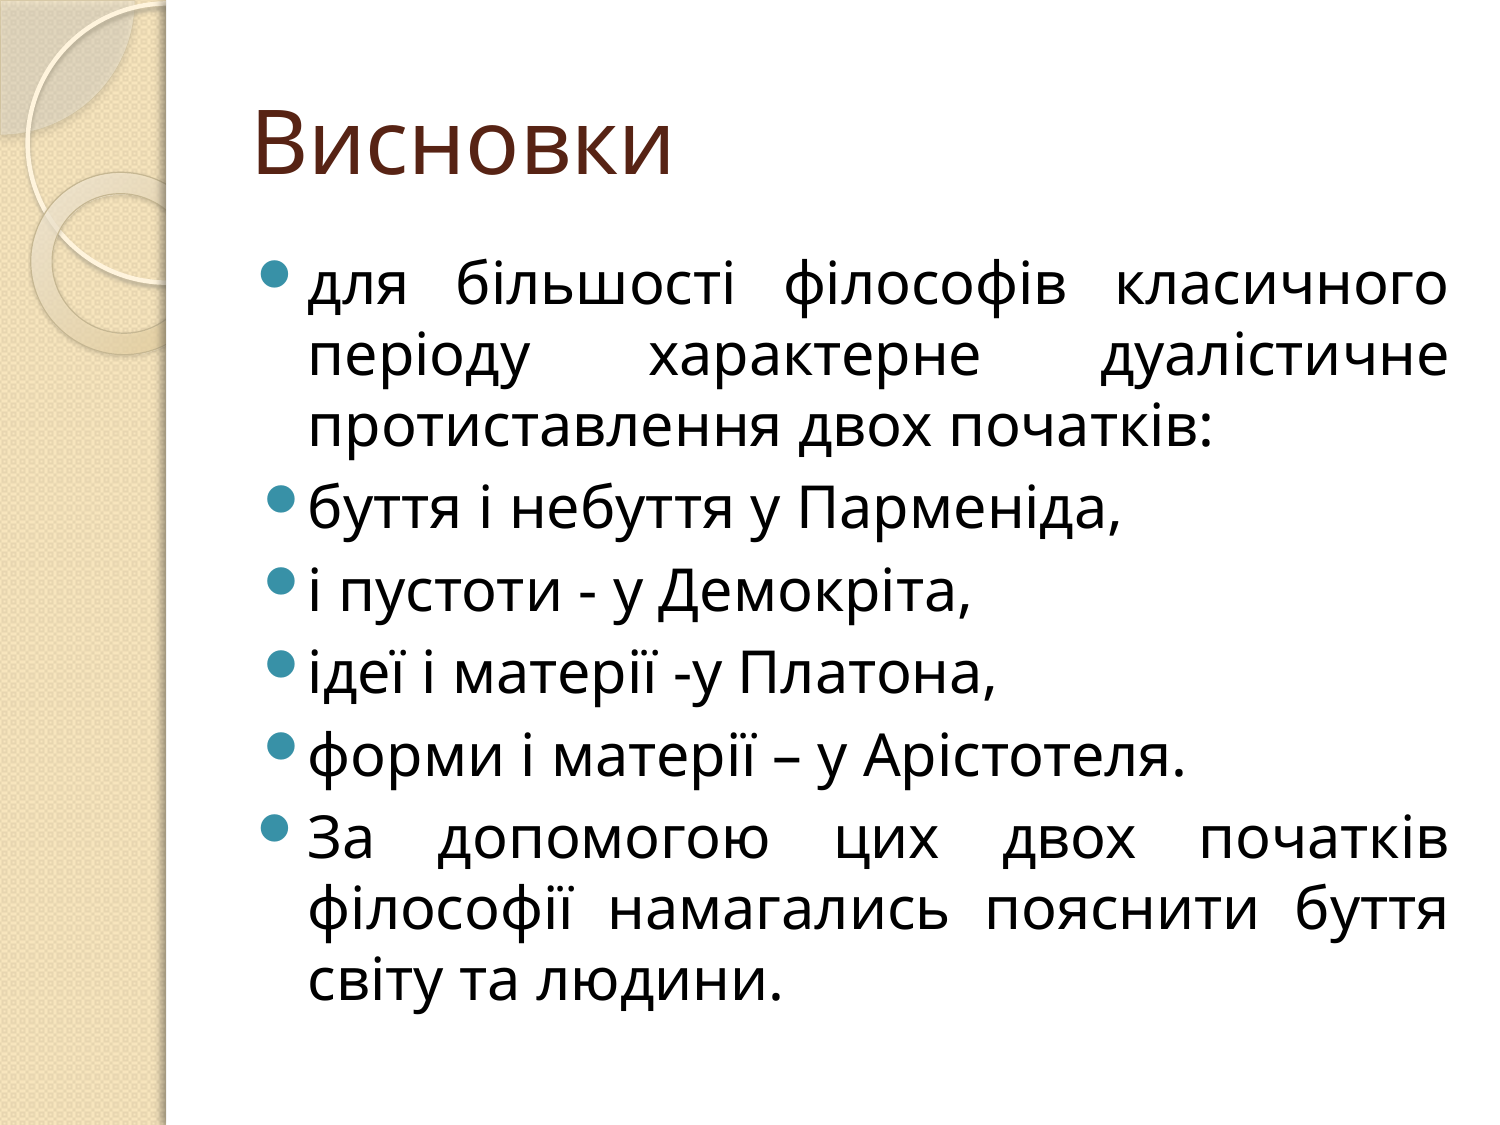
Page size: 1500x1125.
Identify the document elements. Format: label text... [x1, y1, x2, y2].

list для більшості філософів класичного періоду характерне дуалістичне протиставлення двох початків: буття і небуття у Парменіда, і пустоти - у Демокріта, ідеї і матерії -у Платона, форми і матерії – у Арістотеля. За допомогою цих двох початків філософії намагались пояснити буття світу та людини. [235, 237, 1466, 1025]
title Висновки [235, 45, 1466, 233]
